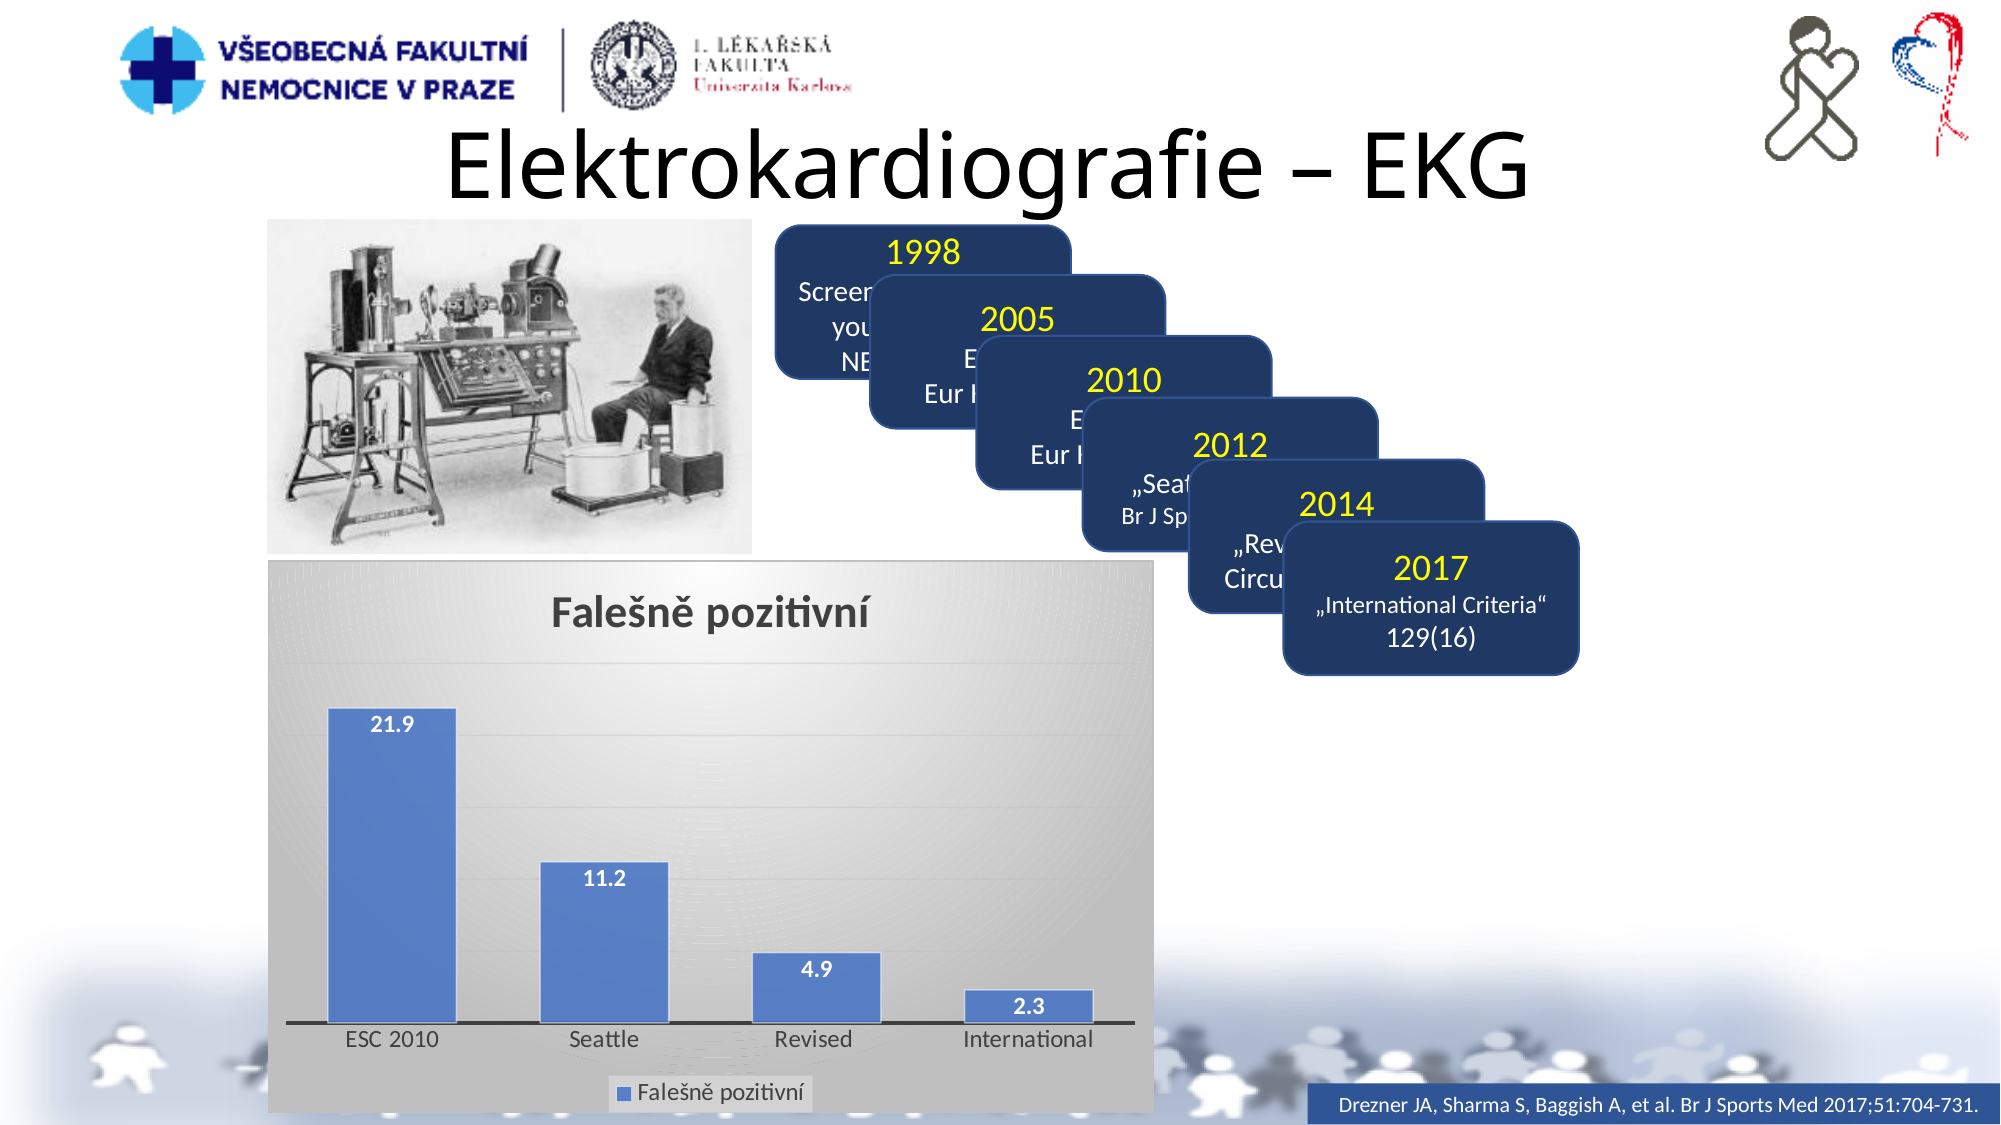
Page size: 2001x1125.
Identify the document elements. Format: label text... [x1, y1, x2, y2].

chart [267, 560, 1154, 1114]
picture [338, 1050, 1965, 1116]
picture [93, 1027, 267, 1091]
text_box 2010 ESC 2010 Eur Hear J 31(2) [975, 334, 1273, 491]
text_box 1998 Screening for HCM in young athletes. NEJM. 339 (6) [774, 224, 1072, 380]
picture [0, 0, 2000, 161]
text_box Drezner JA, Sharma S, Baggish A, et al. Br J Sports Med 2017;51:704-731. [1307, 1083, 2000, 1125]
text_box 2017 „International Criteria“ 129(16) [1282, 520, 1580, 677]
text_box 2012 „Seattle Criteria“ Br J Sports Med 47(3) [1081, 396, 1379, 553]
text_box 2014 „Revised Criteria“ Circulation 129(16) [1187, 458, 1486, 615]
title Elektrokardiografie – EKG [137, 59, 1863, 278]
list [267, 219, 752, 554]
text_box 2005 ESC 2005 Eur Hear J 26(5) [869, 273, 1167, 430]
